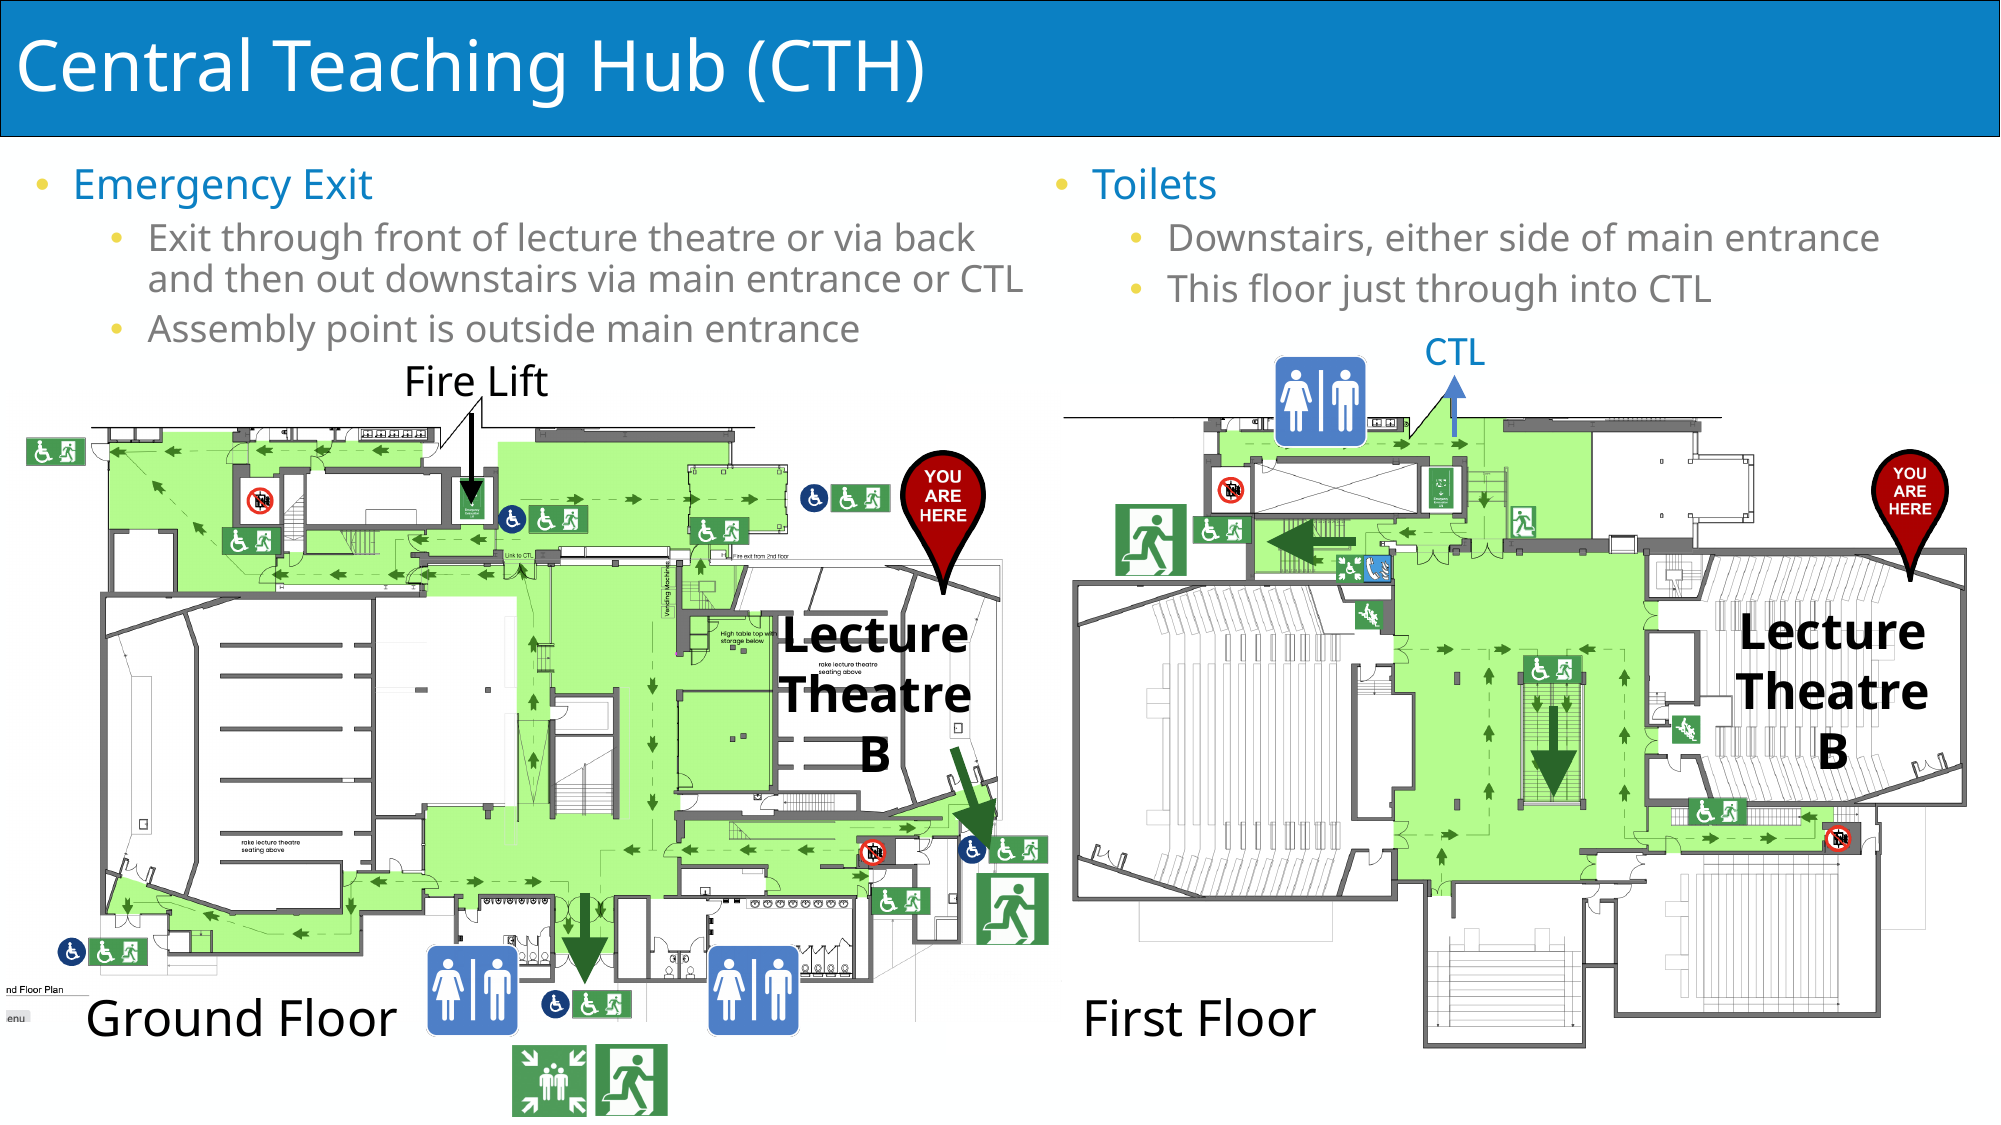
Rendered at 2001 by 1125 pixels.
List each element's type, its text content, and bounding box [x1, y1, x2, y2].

picture [595, 1044, 668, 1116]
list Toilets Downstairs, either side of main entrance This floor just through into CTL [1061, 156, 2000, 354]
text_box CTL [1410, 316, 1501, 382]
title Central Teaching Hub (CTH) [0, 0, 2000, 137]
text_box Emergency Exit Exit through front of lecture theatre or via back and then out downstairs via main entrance or CTL Assembly point is outside main entrance [20, 156, 1061, 376]
text_box Ground Floor [70, 1022, 414, 1055]
picture [6, 354, 2000, 1055]
text_box Fire Lift [388, 347, 564, 390]
picture [510, 1042, 587, 1117]
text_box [954, 747, 990, 851]
